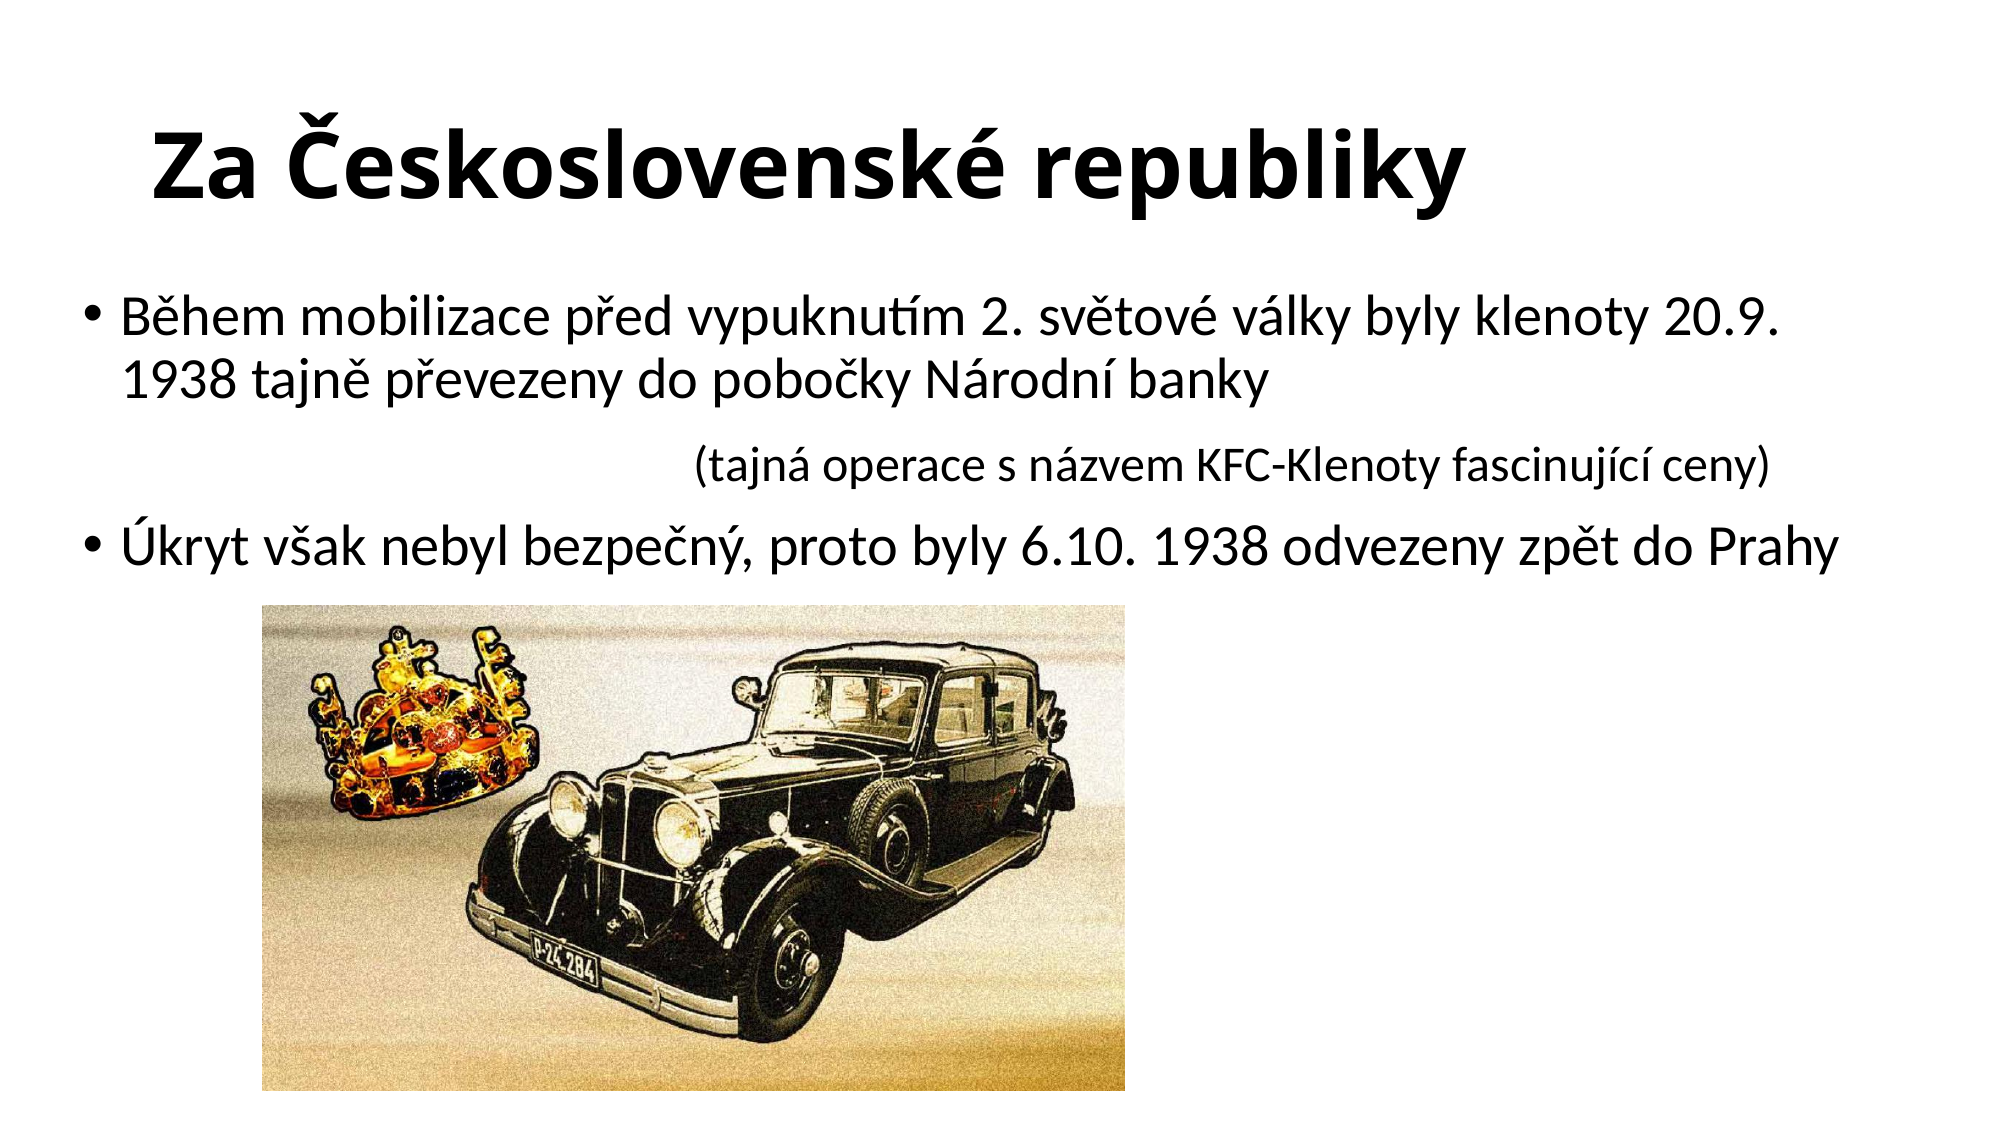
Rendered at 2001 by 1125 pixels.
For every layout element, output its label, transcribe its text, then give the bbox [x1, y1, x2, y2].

picture [262, 605, 1125, 1091]
title Za Československé republiky [137, 59, 1863, 277]
list Během mobilizace před vypuknutím 2. světové války byly klenoty 20.9. 1938 tajně převezeny do pobočky Národní banky (tajná operace s názvem KFC-Klenoty fascinující ceny) Úkryt však nebyl bezpečný, proto byly 6.10. 1938 odvezeny zpět do Prahy [67, 277, 1863, 992]
